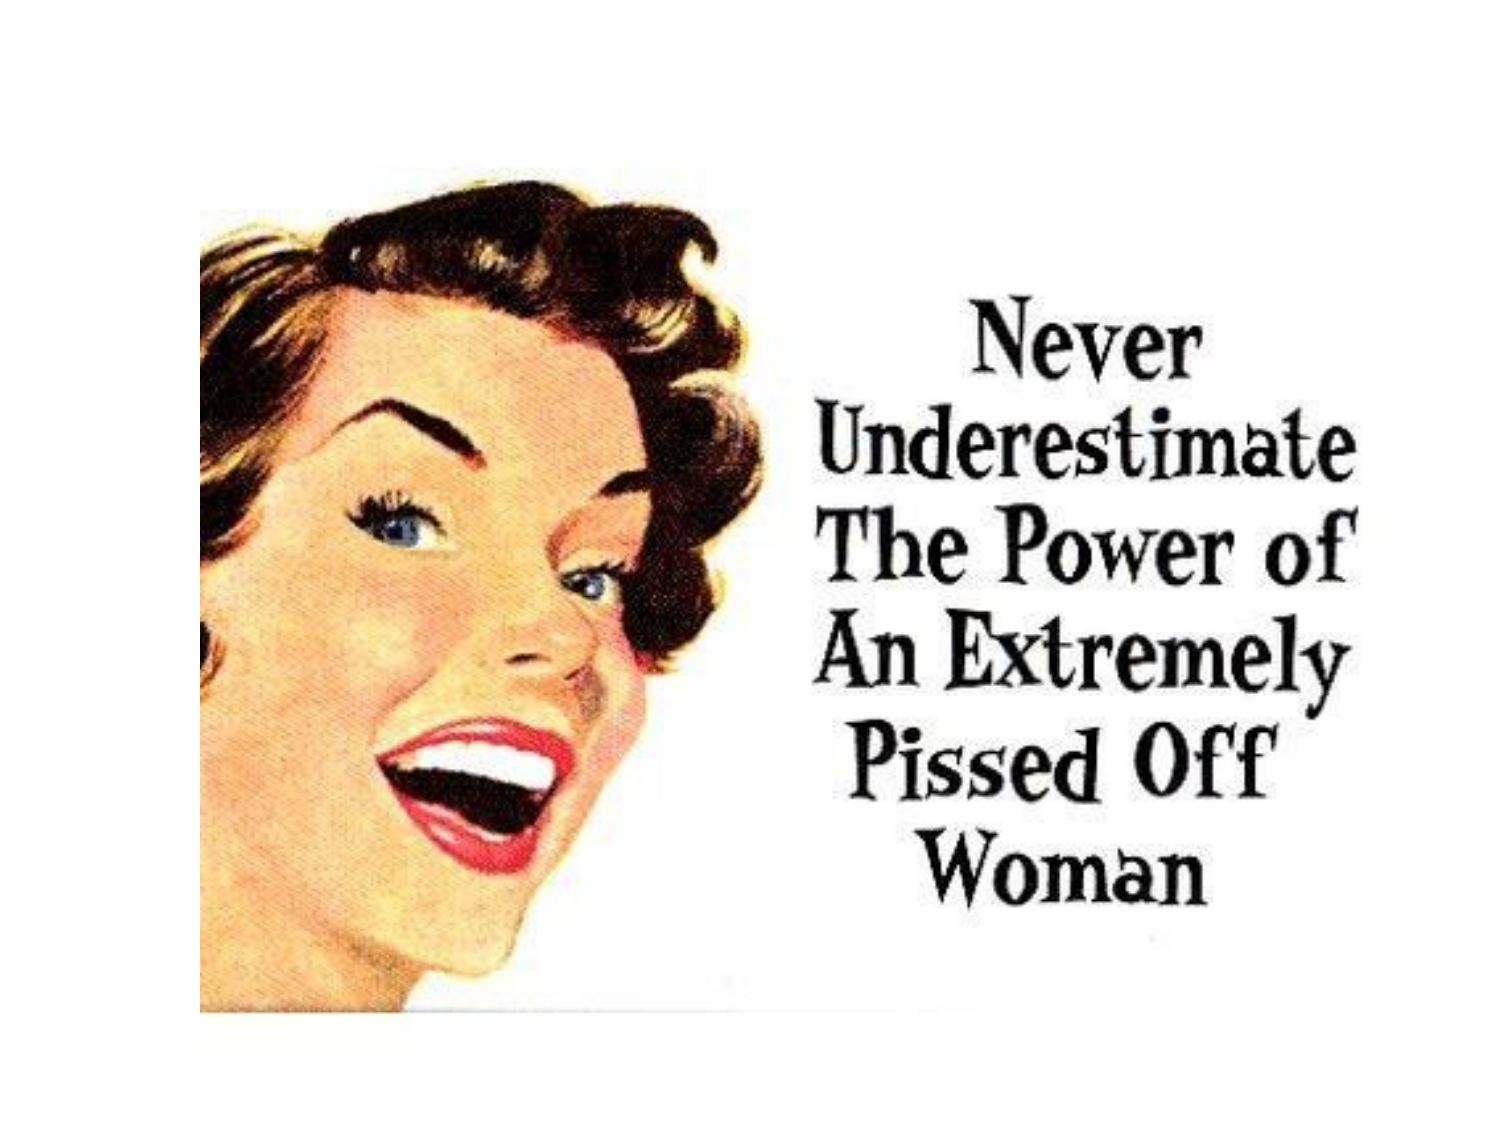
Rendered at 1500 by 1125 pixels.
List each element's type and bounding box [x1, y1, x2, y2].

list [199, 0, 1388, 1125]
